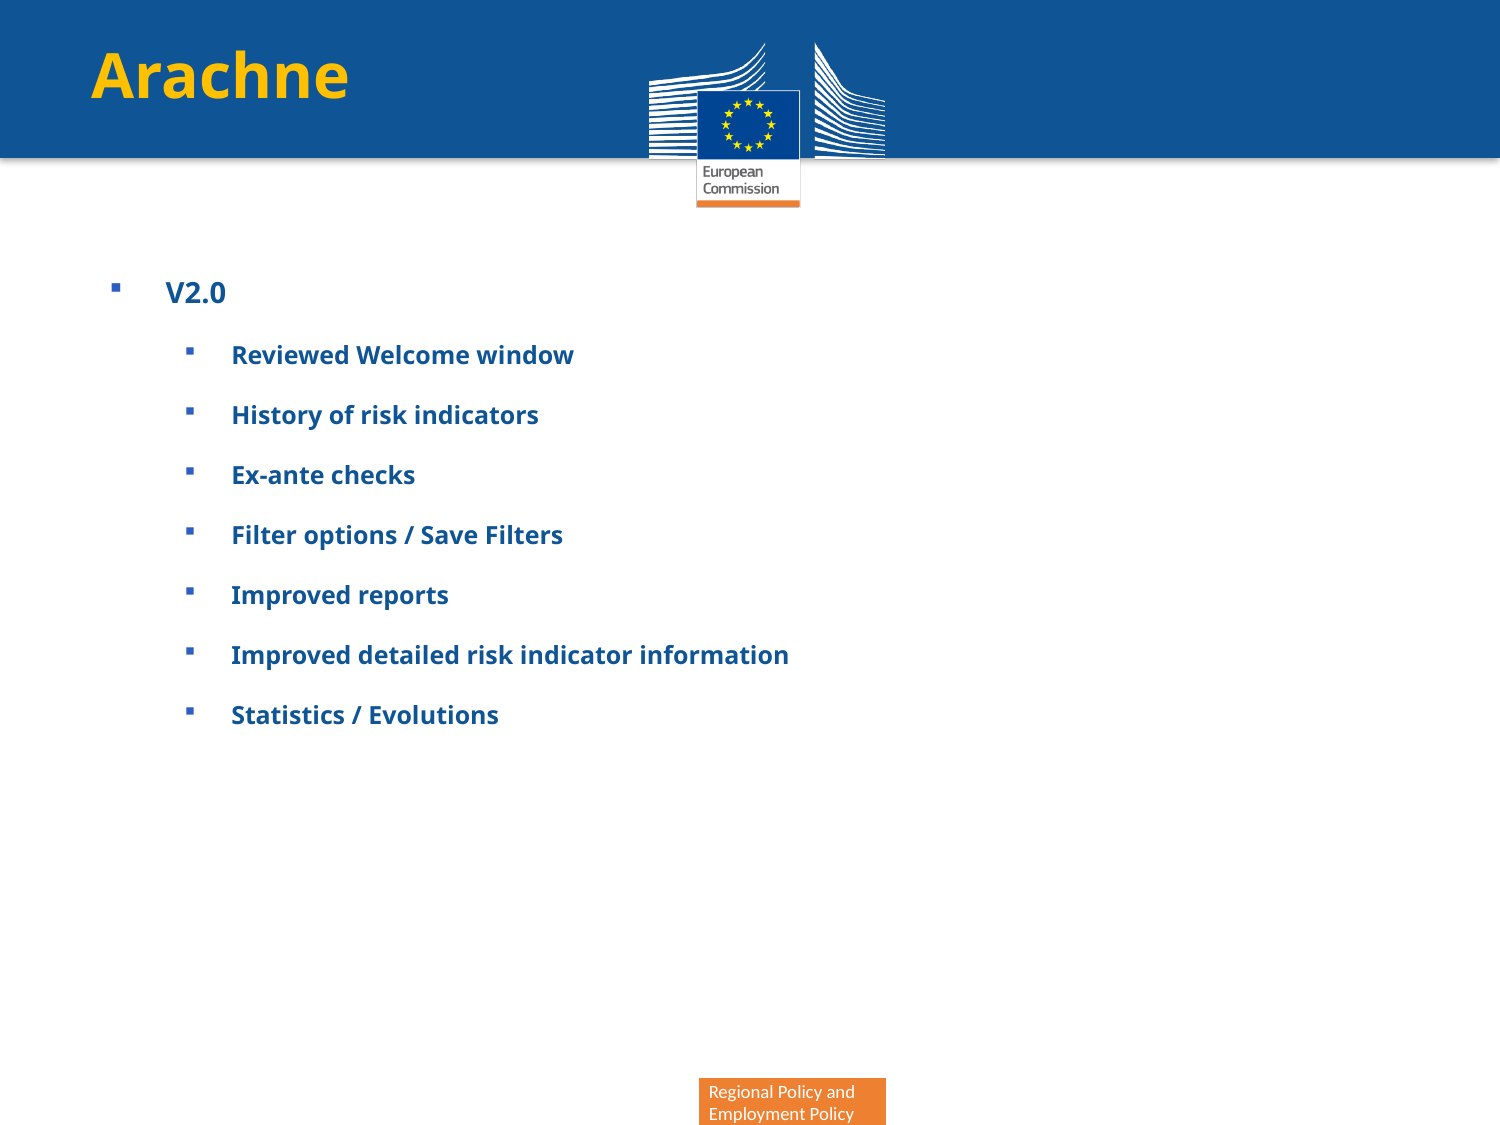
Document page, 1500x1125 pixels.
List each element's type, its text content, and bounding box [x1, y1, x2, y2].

title Arachne [17, 2, 1483, 144]
list V2.0 Reviewed Welcome window History of risk indicators Ex-ante checks Filter options / Save Filters Improved reports Improved detailed risk indicator information Statistics / Evolutions [94, 267, 1500, 1071]
picture [649, 144, 885, 208]
